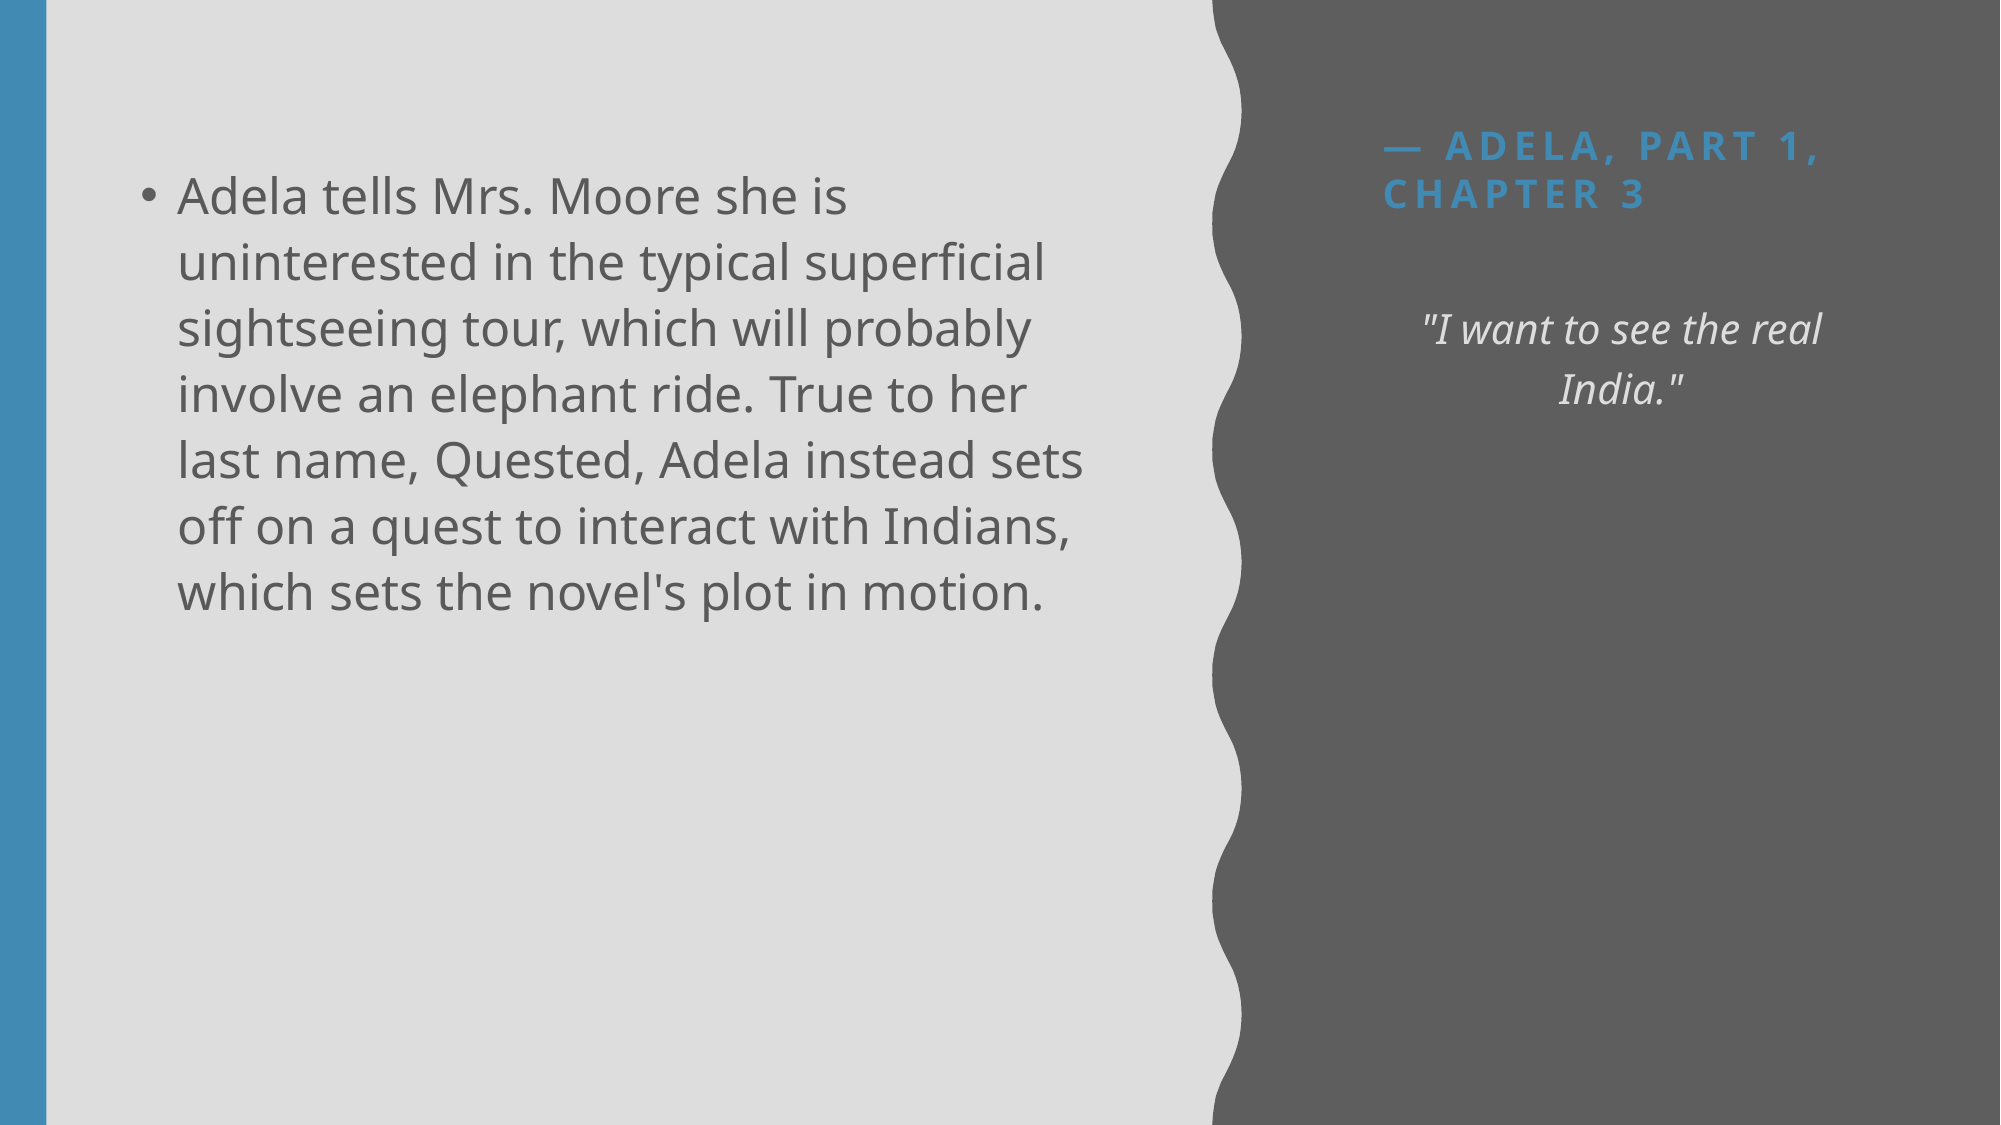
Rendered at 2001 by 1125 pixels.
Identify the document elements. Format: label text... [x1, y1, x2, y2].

list "I want to see the real India." [1367, 285, 1875, 969]
list Adela tells Mrs. Moore she is uninterested in the typical superficial sightseeing tour, which will probably involve an elephant ride. True to her last name, Quested, Adela instead sets off on a quest to interact with Indians, which sets the novel's plot in motion. [125, 151, 1136, 969]
title — Adela, Part 1, Chapter 3 [1367, 75, 1875, 272]
